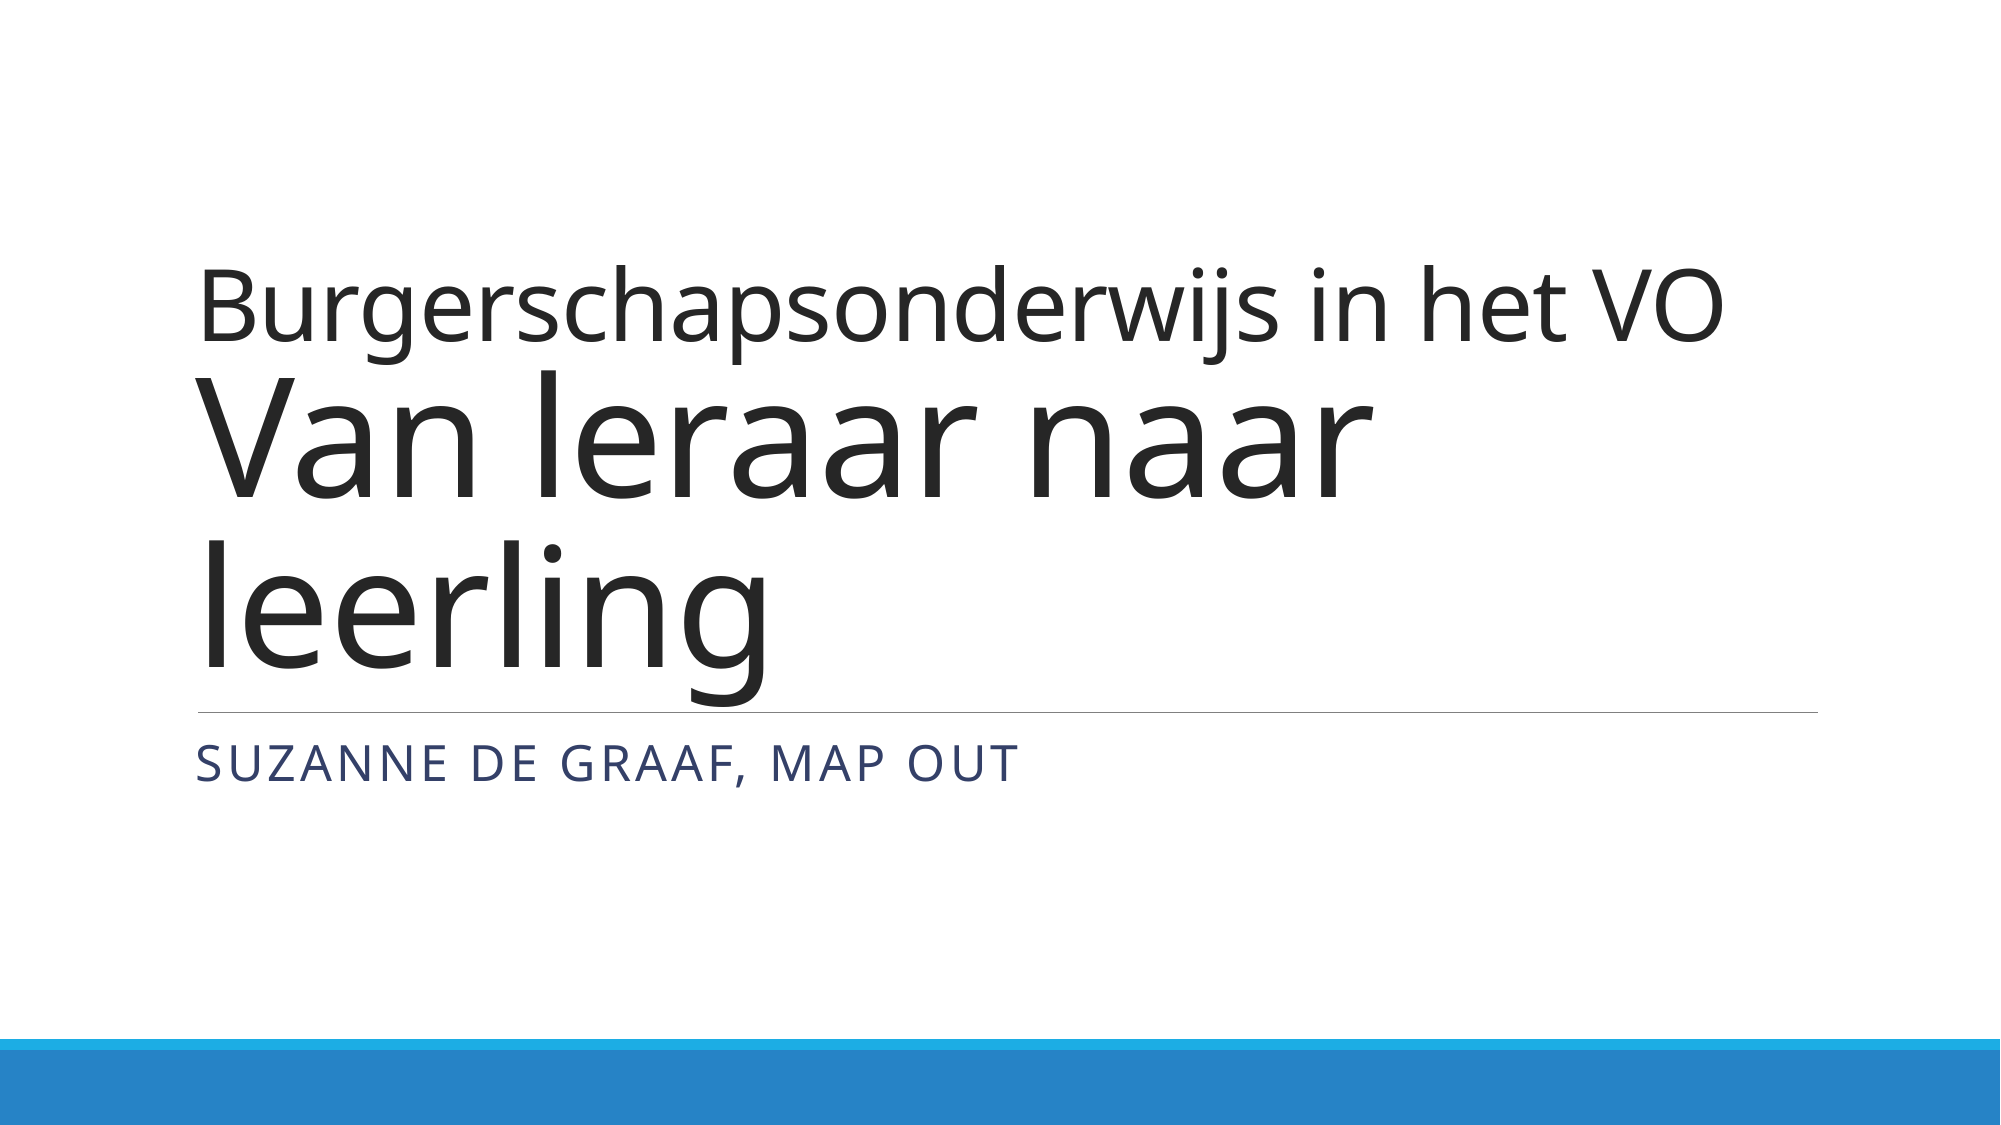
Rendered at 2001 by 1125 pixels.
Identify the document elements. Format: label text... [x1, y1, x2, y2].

title Burgerschapsonderwijs in het VO Van leraar naar leerling [180, 124, 1830, 710]
subtitle Suzanne de Graaf, Map out [180, 730, 1831, 919]
